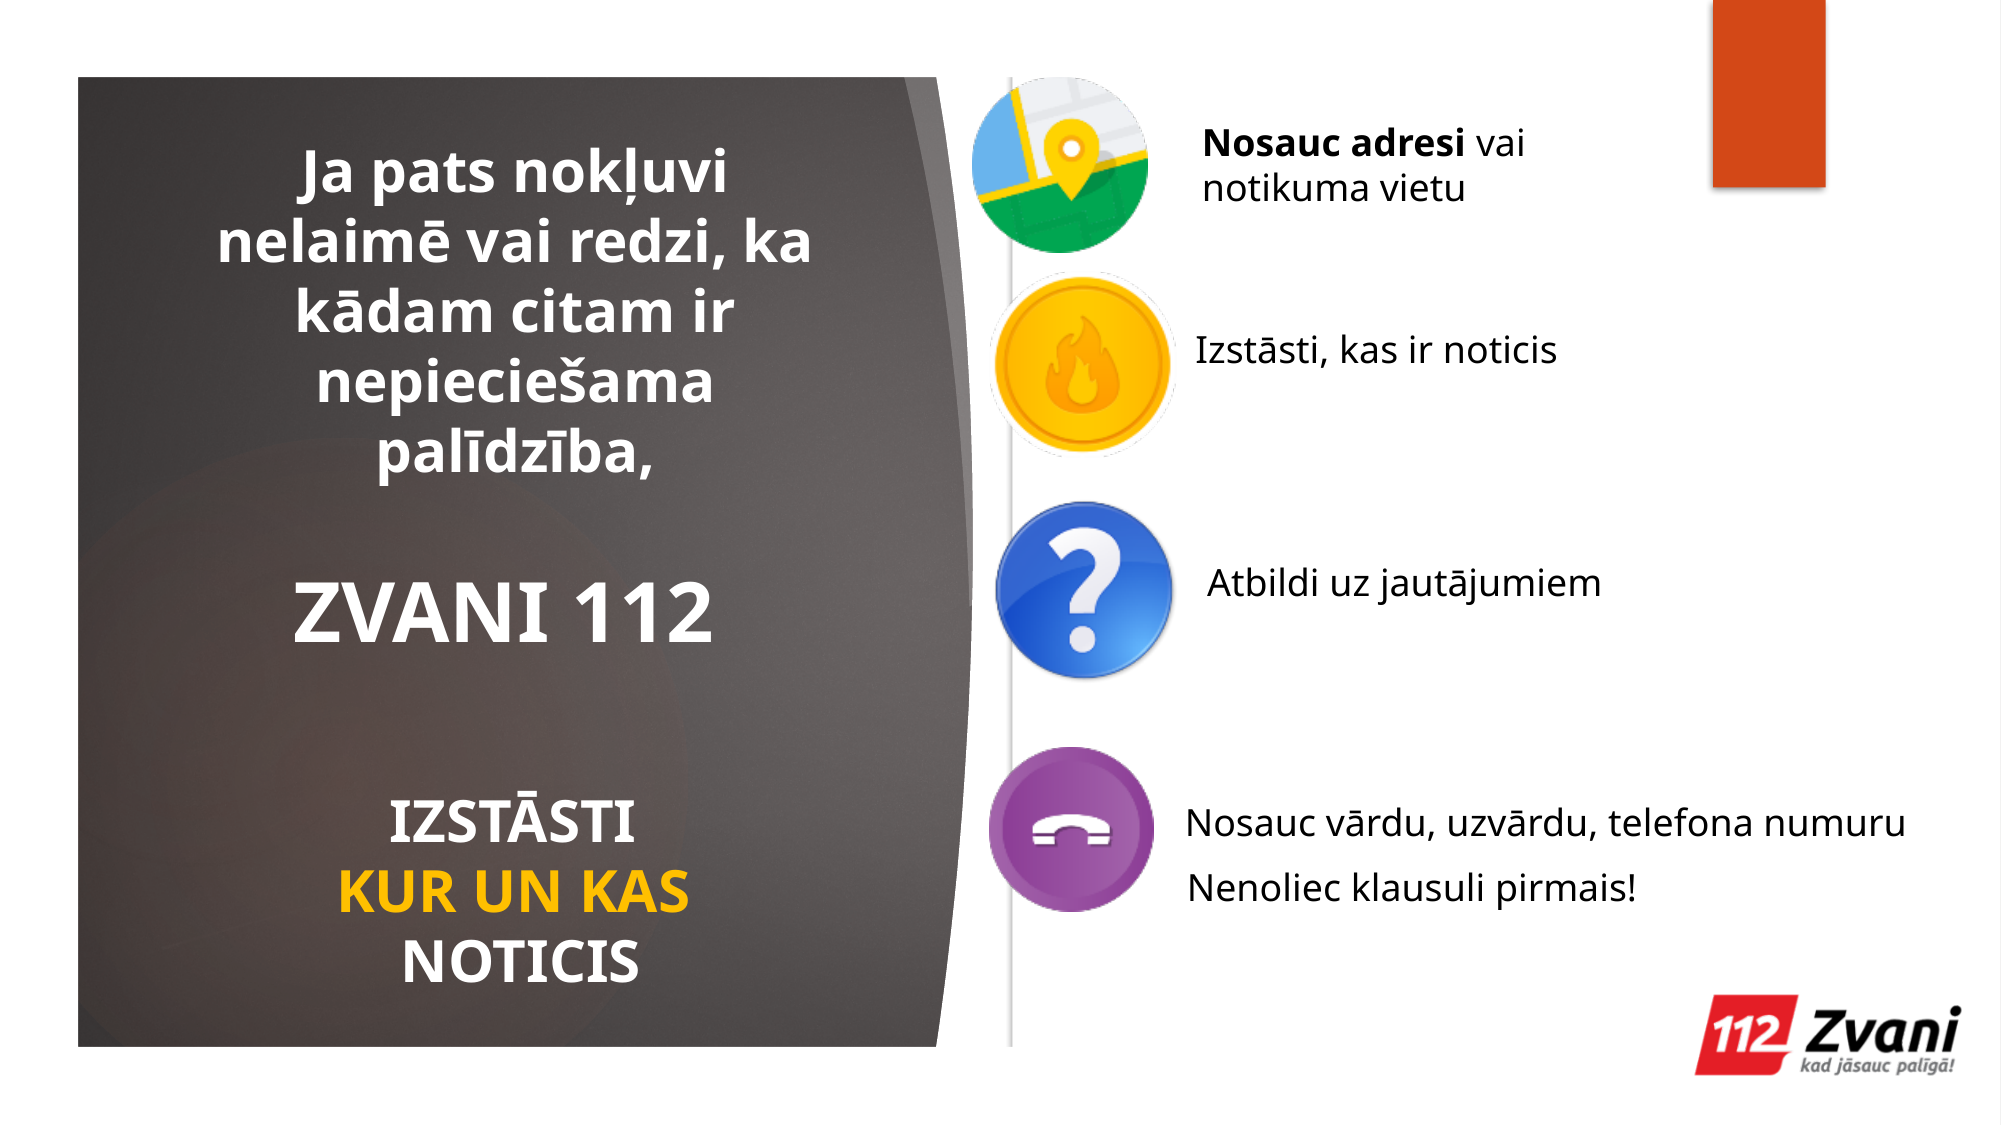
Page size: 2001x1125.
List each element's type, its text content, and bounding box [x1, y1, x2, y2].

picture [972, 76, 1148, 253]
text_box Izstāsti, kas ir noticis [1183, 318, 1573, 379]
picture [989, 271, 1177, 458]
picture [1683, 982, 1973, 1087]
picture [992, 498, 1180, 686]
text_box Nosauc adresi vai notikuma vietu [1187, 111, 1670, 217]
list ZVANI 112 [278, 551, 866, 777]
picture [989, 747, 1154, 912]
title Ja pats nokļuvi nelaimē vai redzi, ka kādam citam ir nepieciešama palīdzība, [198, 206, 832, 492]
text_box Nosauc vārdu, uzvārdu, telefona numuru [1170, 791, 2000, 852]
text_box IZSTĀSTI KUR UN KAS NOTICIS [321, 776, 721, 1002]
text_box Nenoliec klausuli pirmais! [1172, 857, 1653, 917]
text_box Atbildi uz jautājumiem [1192, 551, 1618, 612]
